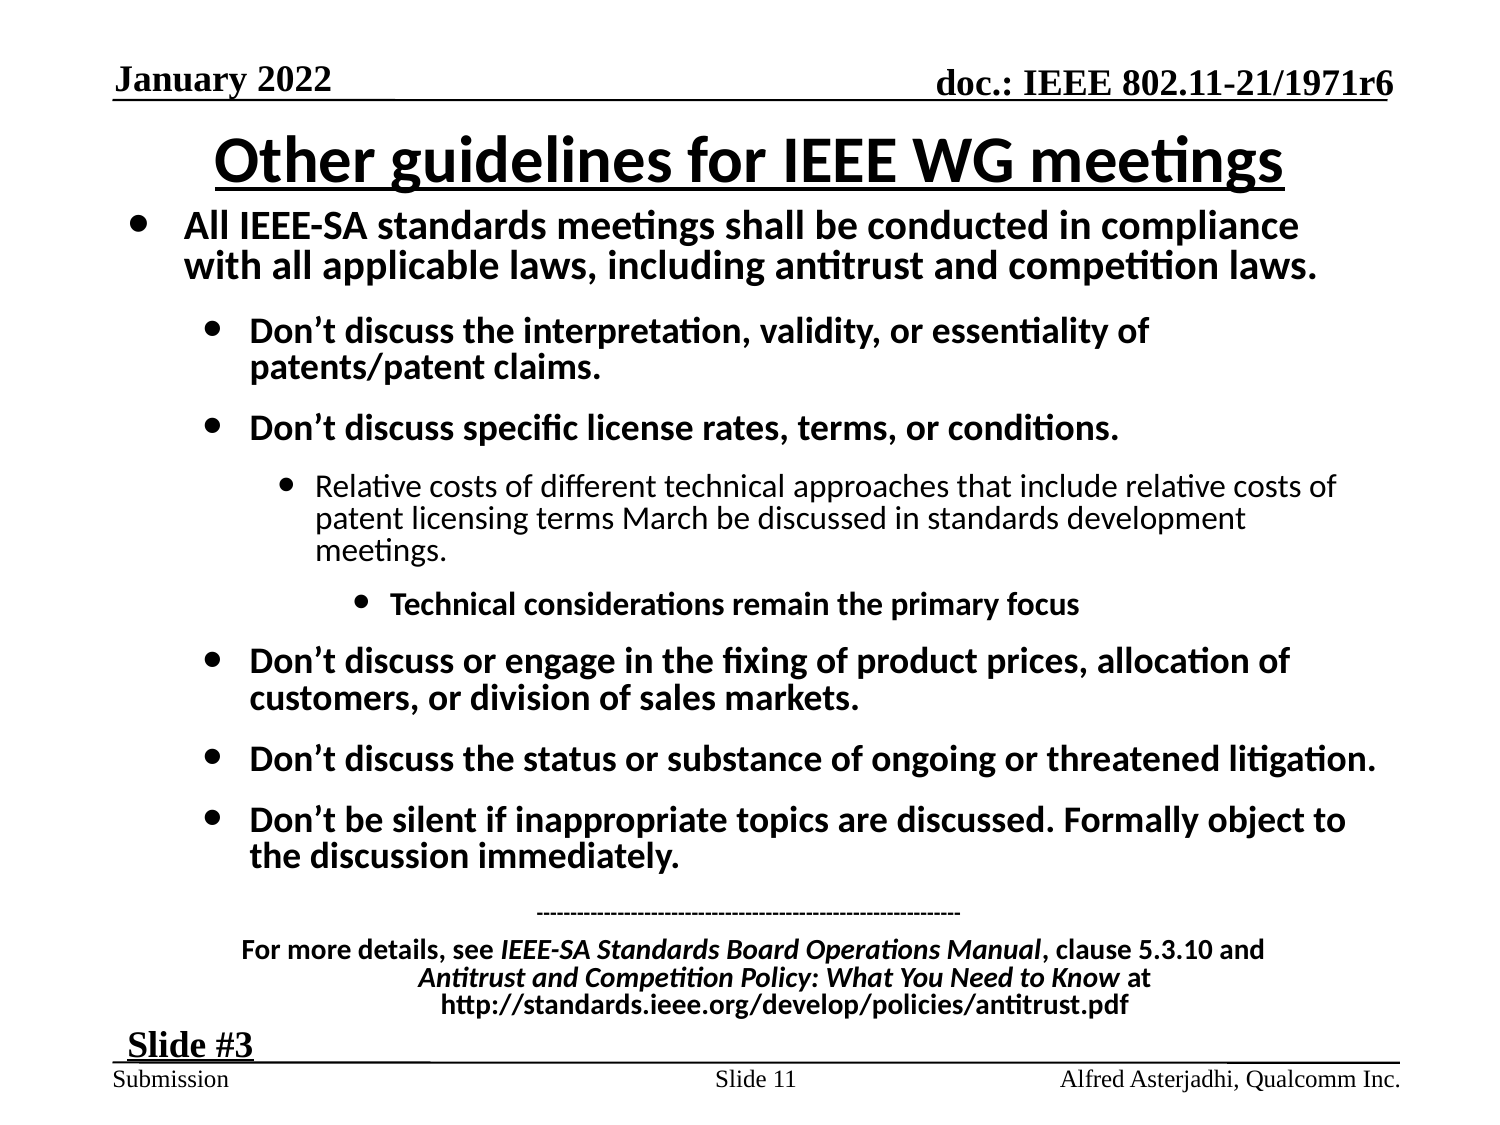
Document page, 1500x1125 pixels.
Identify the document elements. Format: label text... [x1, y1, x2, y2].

footer Alfred Asterjadhi, Qualcomm Inc. [878, 1061, 1402, 1093]
title Other guidelines for IEEE WG meetings [112, 112, 1388, 199]
list All IEEE-SA standards meetings shall be conducted in compliance with all applicable laws, including antitrust and competition laws. Don’t discuss the interpretation, validity, or essentiality of patents/patent claims. Don’t discuss specific license rates, terms, or conditions. Relative costs of different technical approaches that include relative costs of patent licensing terms March be discussed in standards development meetings. Technical considerations remain the primary focus Don’t discuss or engage in the fixing of product prices, allocation of customers, or division of sales markets. Don’t discuss the status or substance of ongoing or threatened litigation. Don’t be silent if inappropriate topics are discussed. Formally object to the discussion immediately. --------------------------------------------------------------- For more details, see IEEE-SA Standards Board Operations Manual, clause 5.3.10 and Antitrust and Competition Policy: What You Need to Know at http://standards.ieee.org/develop/policies/antitrust.pdf [112, 199, 1402, 1063]
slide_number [114, 54, 493, 100]
text_box Slide #3 [112, 1012, 269, 1073]
slide_number Slide 11 [712, 1061, 800, 1123]
